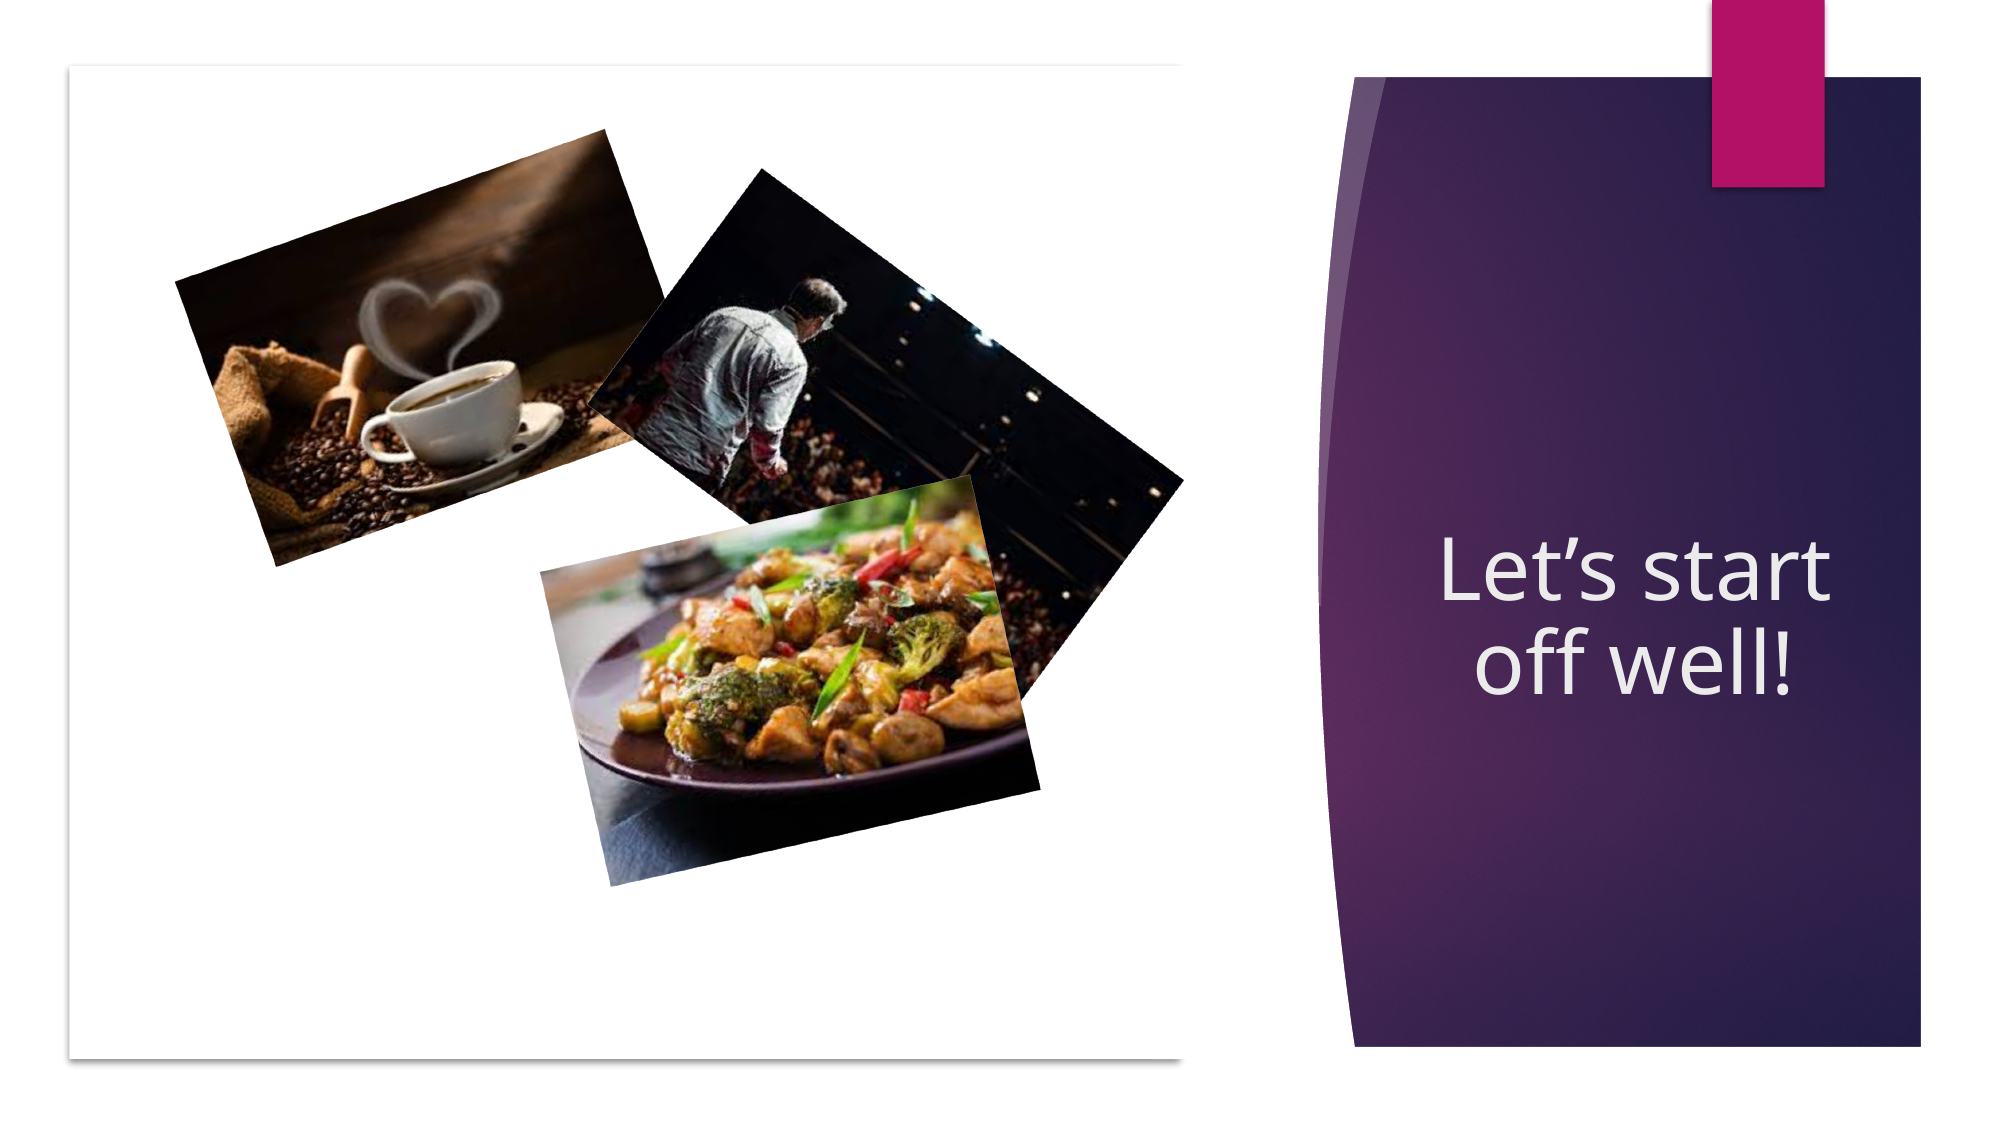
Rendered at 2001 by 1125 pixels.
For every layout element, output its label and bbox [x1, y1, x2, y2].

text_box [69, 64, 1367, 1060]
picture [212, 195, 1148, 843]
text_box [0, 0, 2000, 1125]
